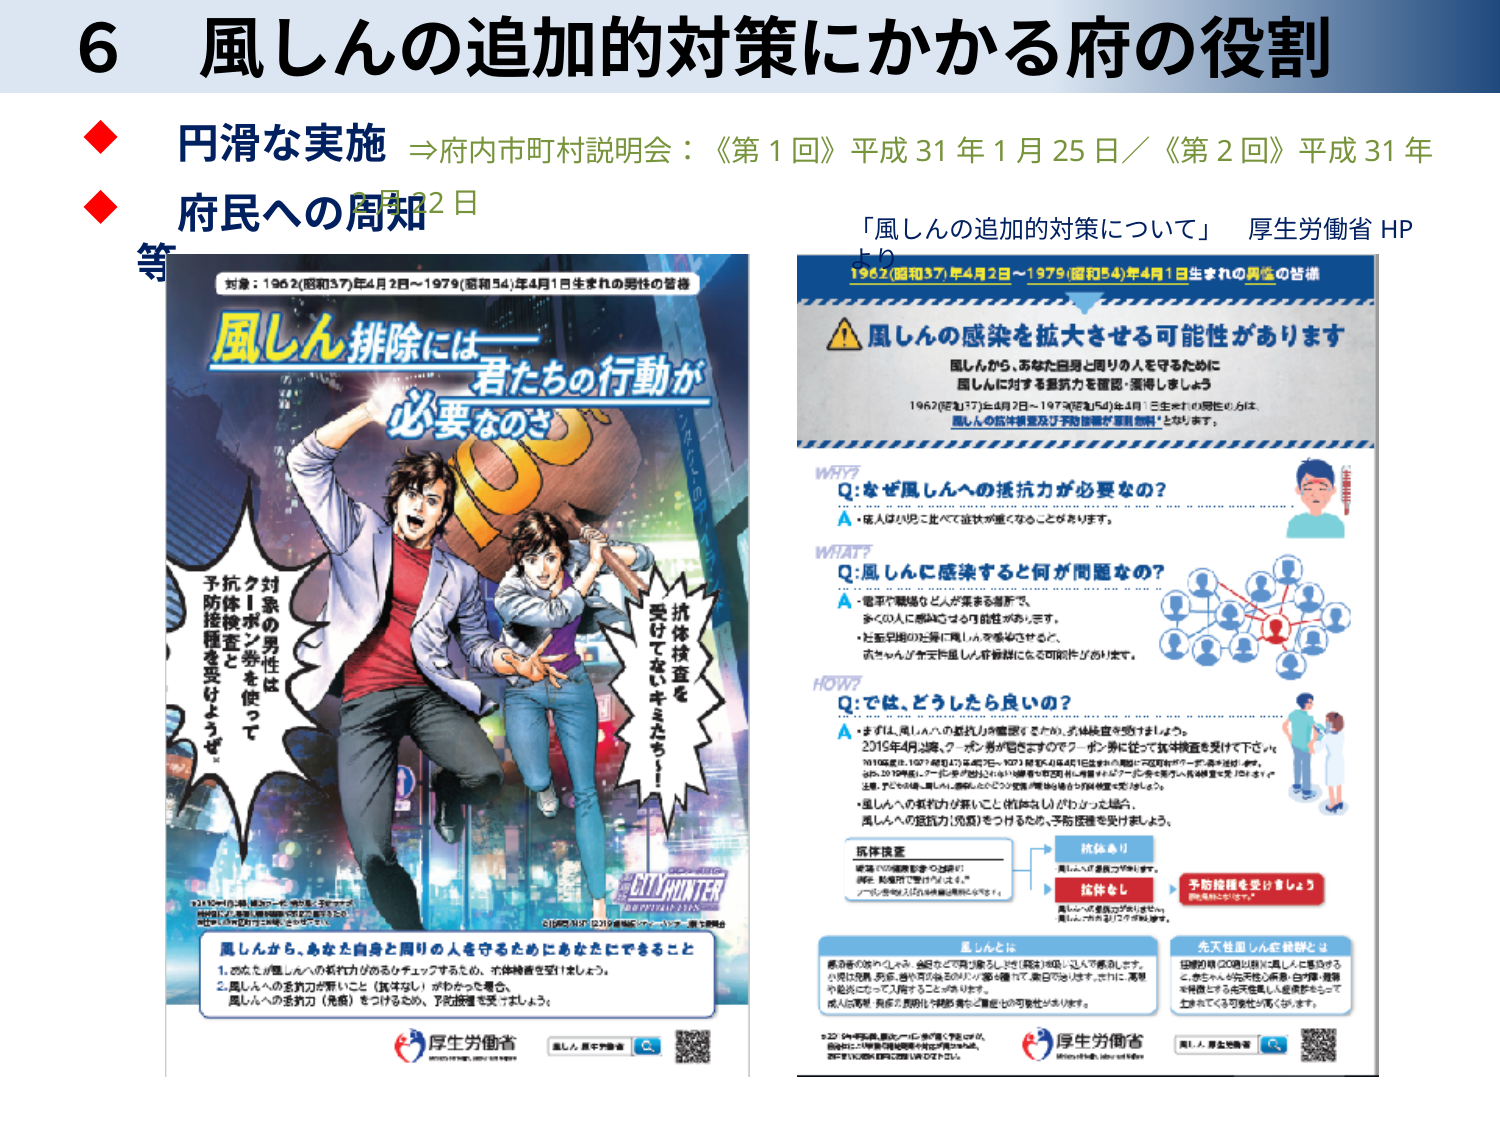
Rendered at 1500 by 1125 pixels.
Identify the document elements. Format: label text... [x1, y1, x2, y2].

text_box ６ 風しんの追加的対策にかかる府の役割 [0, 0, 1500, 93]
text_box ⇒府内市町村説明会：《第1回》平成31年1月25日／《第2回》平成31年2月22日 [336, 107, 1459, 183]
text_box 円滑な実施 [64, 109, 336, 179]
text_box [165, 206, 1426, 1077]
text_box 府民への周知 等 [64, 179, 514, 263]
